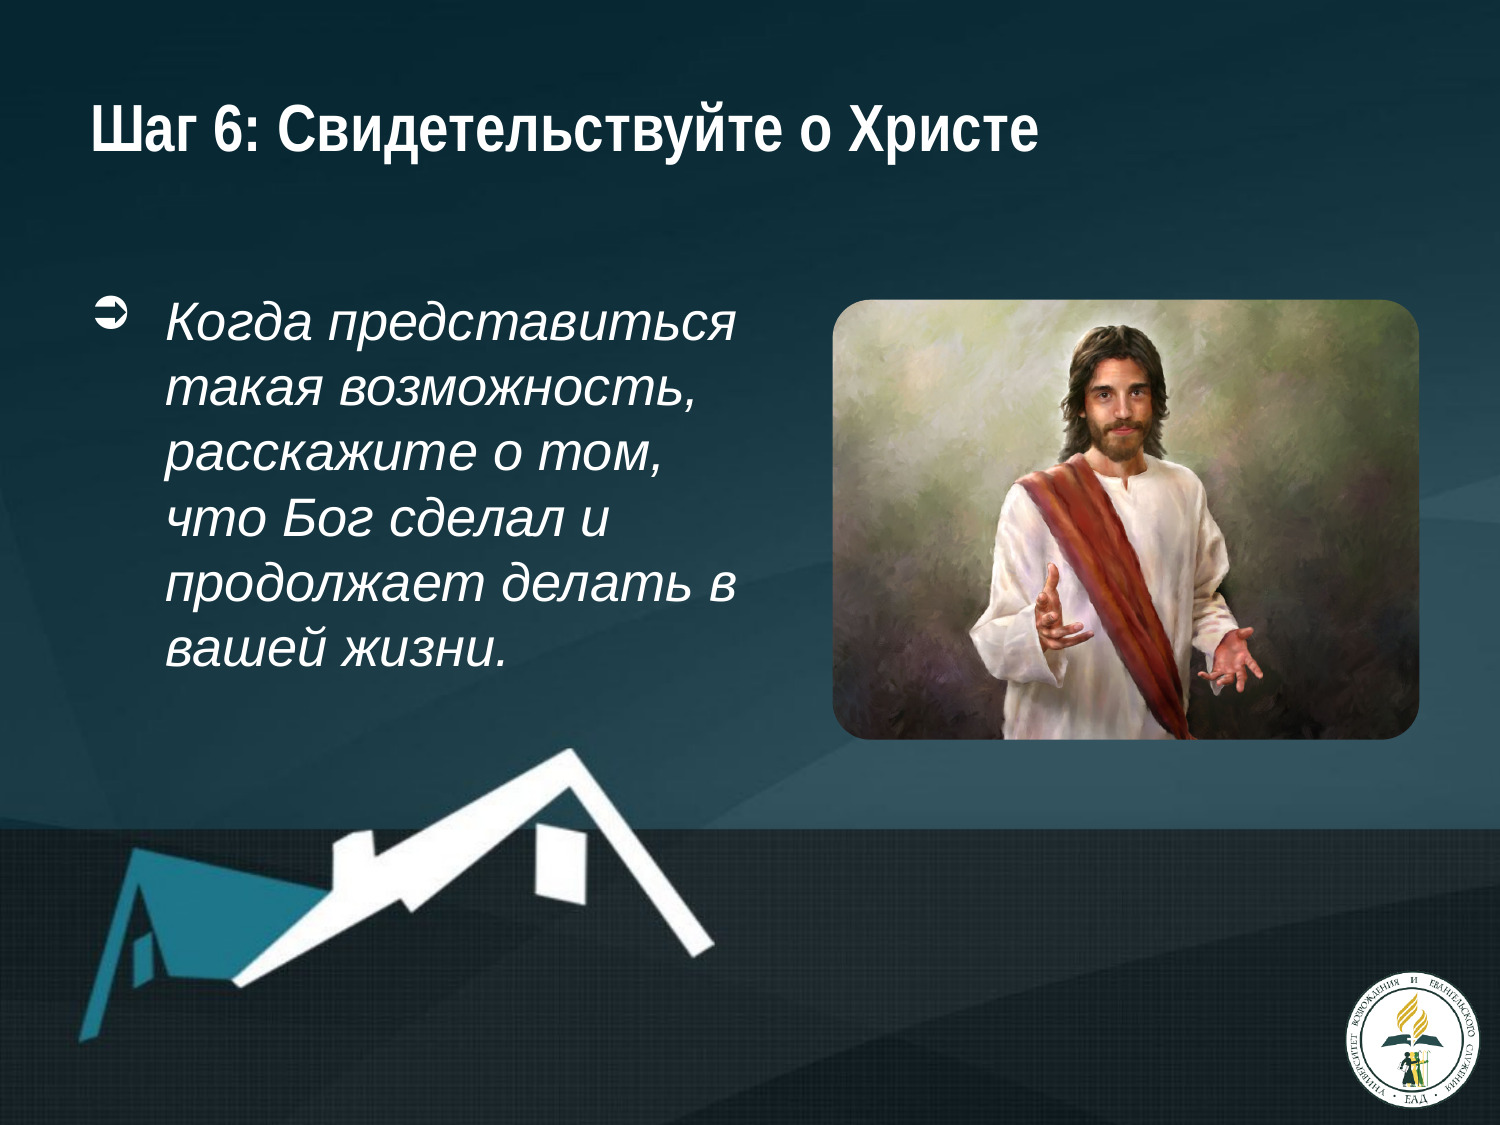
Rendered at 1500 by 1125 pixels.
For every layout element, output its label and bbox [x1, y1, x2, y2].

picture [0, 0, 1500, 1125]
list [832, 299, 1420, 740]
